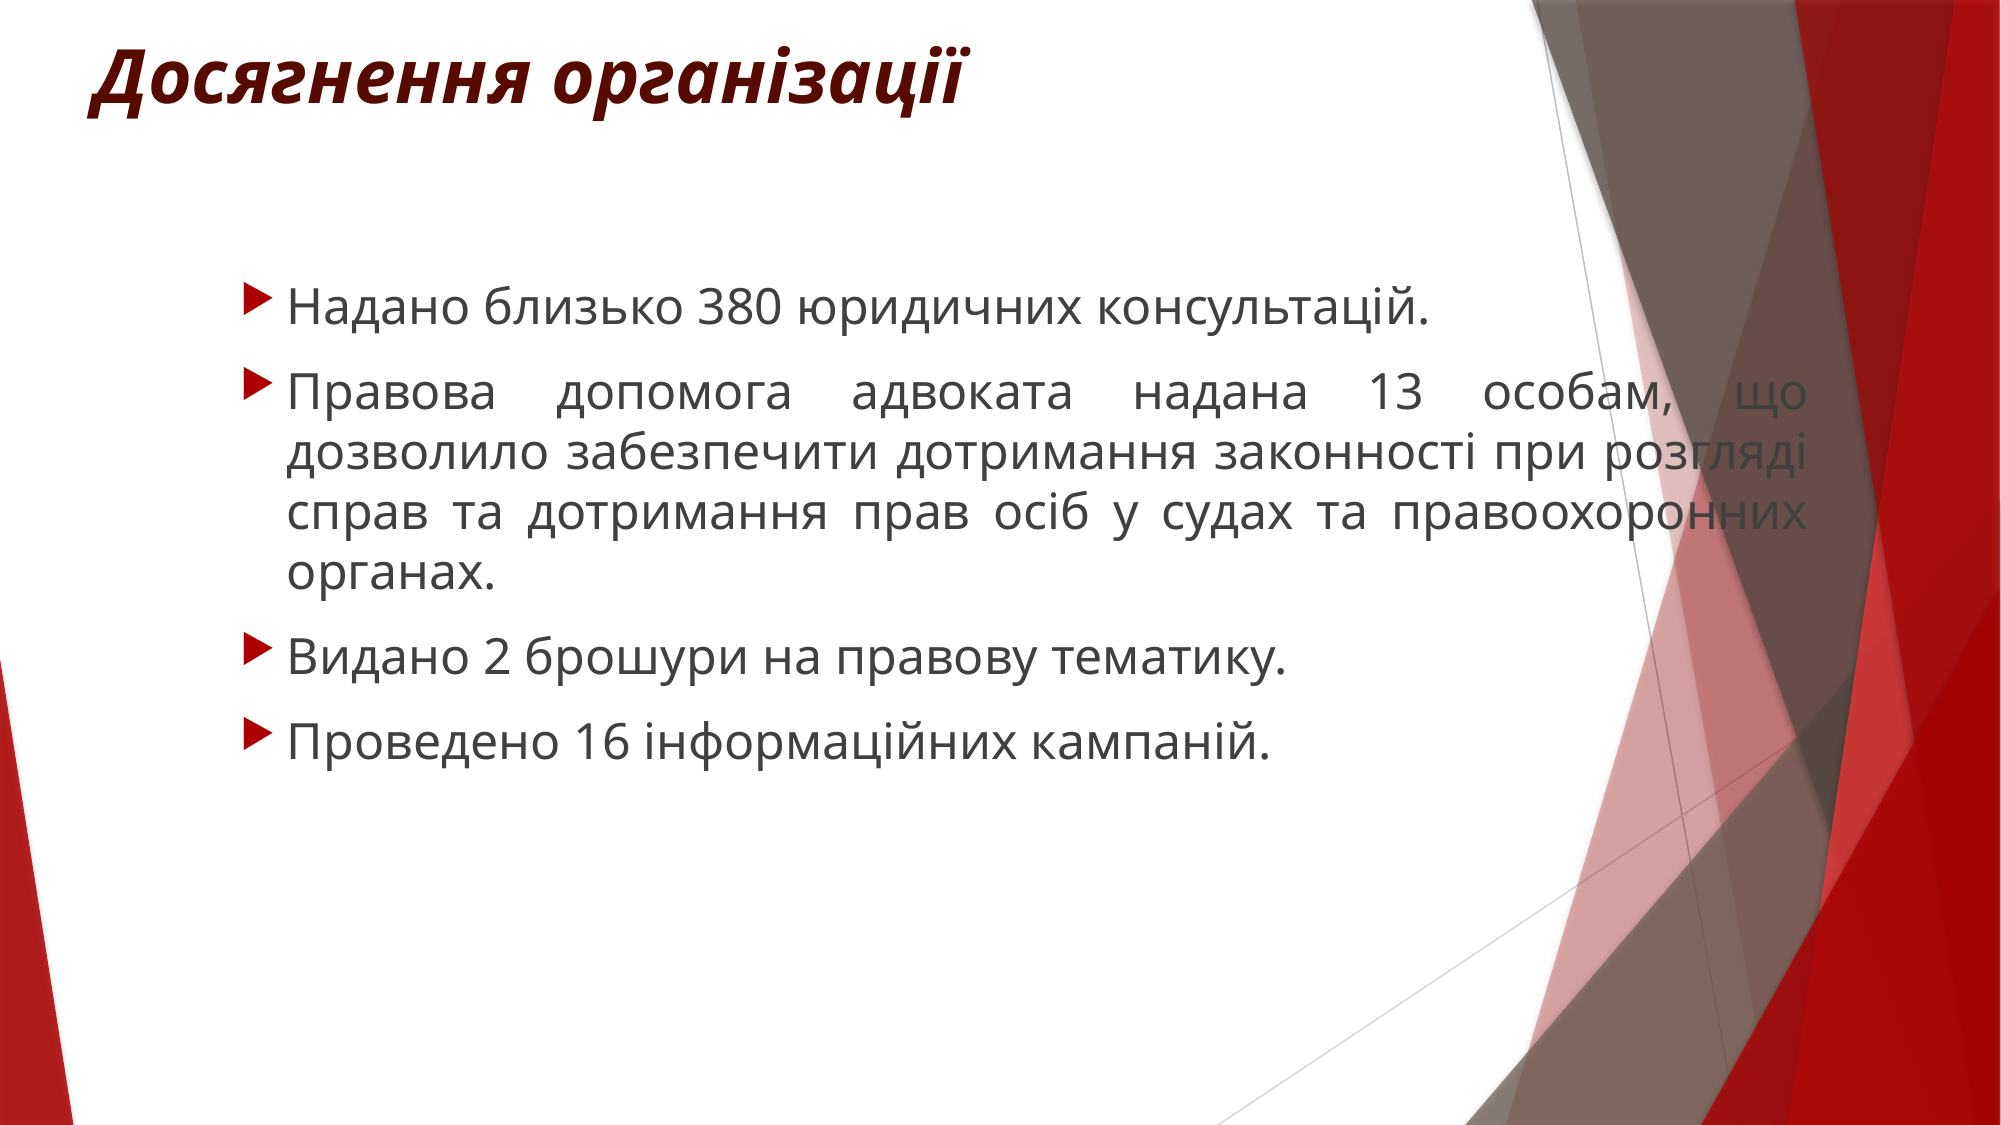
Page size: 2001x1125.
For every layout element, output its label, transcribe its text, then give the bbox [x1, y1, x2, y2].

title Досягнення організації [79, 21, 1480, 228]
list Надано близько 380 юридичних консультацій. Правова допомога адвоката надана 13 особам, що дозволило забезпечити дотримання законності при розгляді справ та дотримання прав осіб у судах та правоохоронних органах. Видано 2 брошури на правову тематику. Проведено 16 інформаційних кампаній. [150, 266, 1825, 1077]
